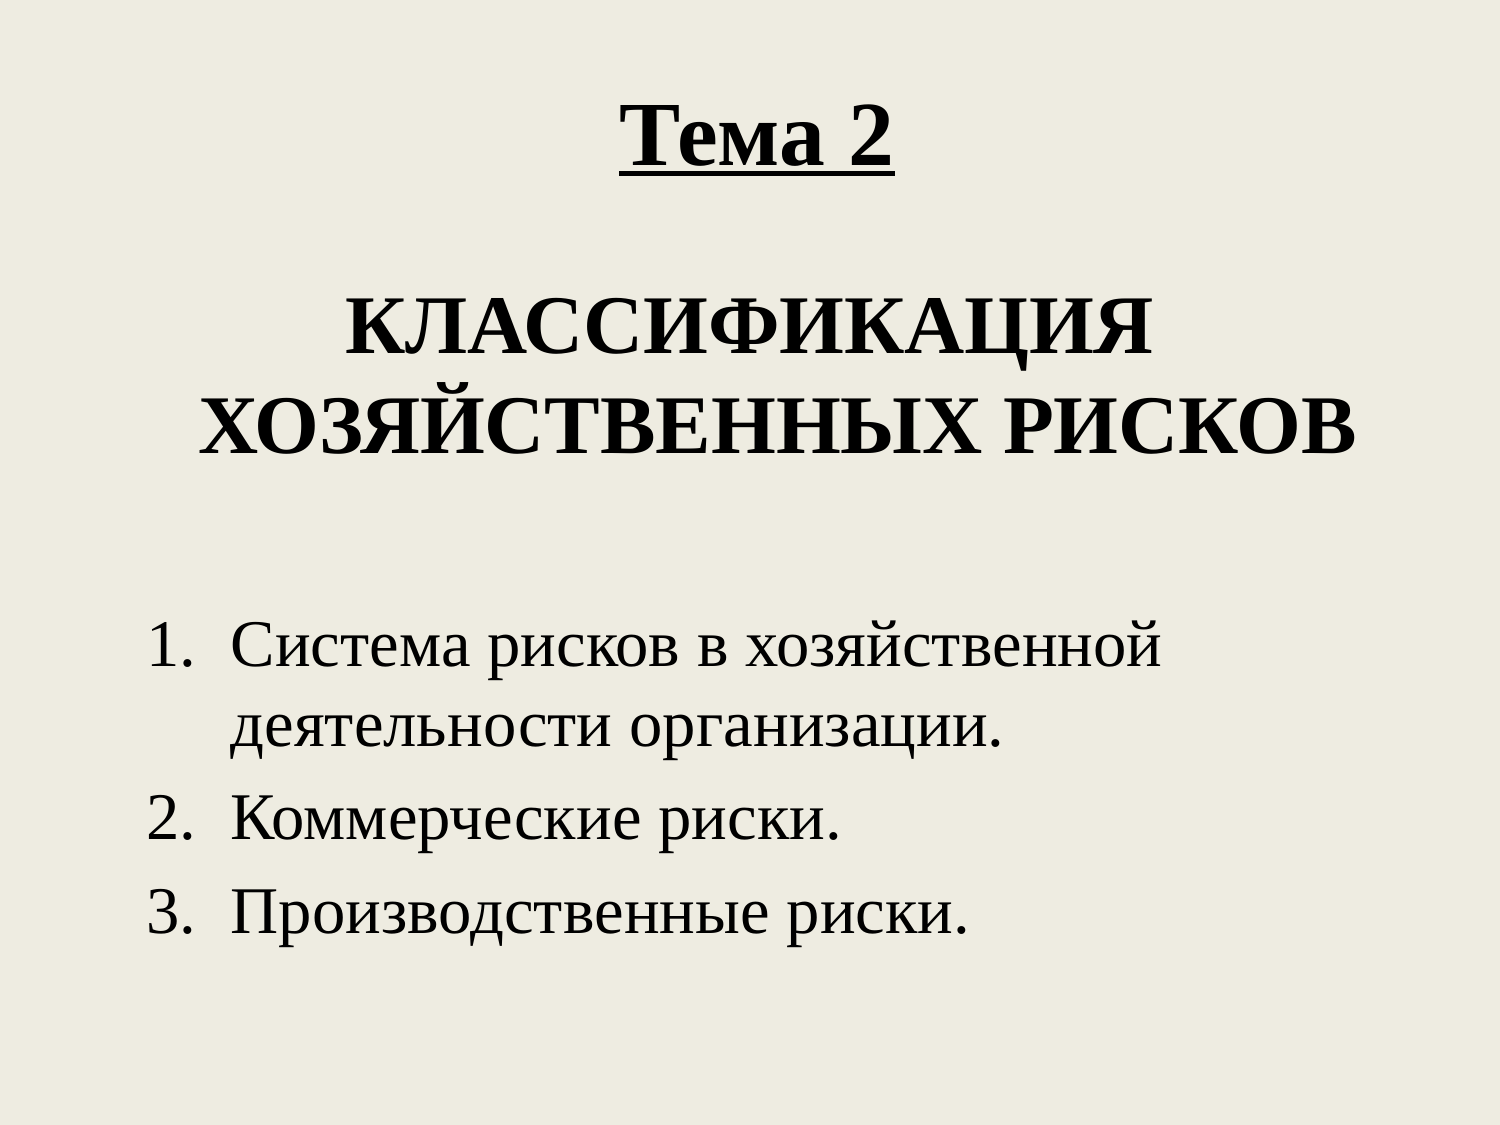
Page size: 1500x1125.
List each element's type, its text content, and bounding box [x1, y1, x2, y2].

title Тема 2 [82, 58, 1432, 200]
list Классификация хозяйственных рисков Система рисков в хозяйственной деятельности организации. Коммерческие риски. Производственные риски. [75, 262, 1425, 1005]
